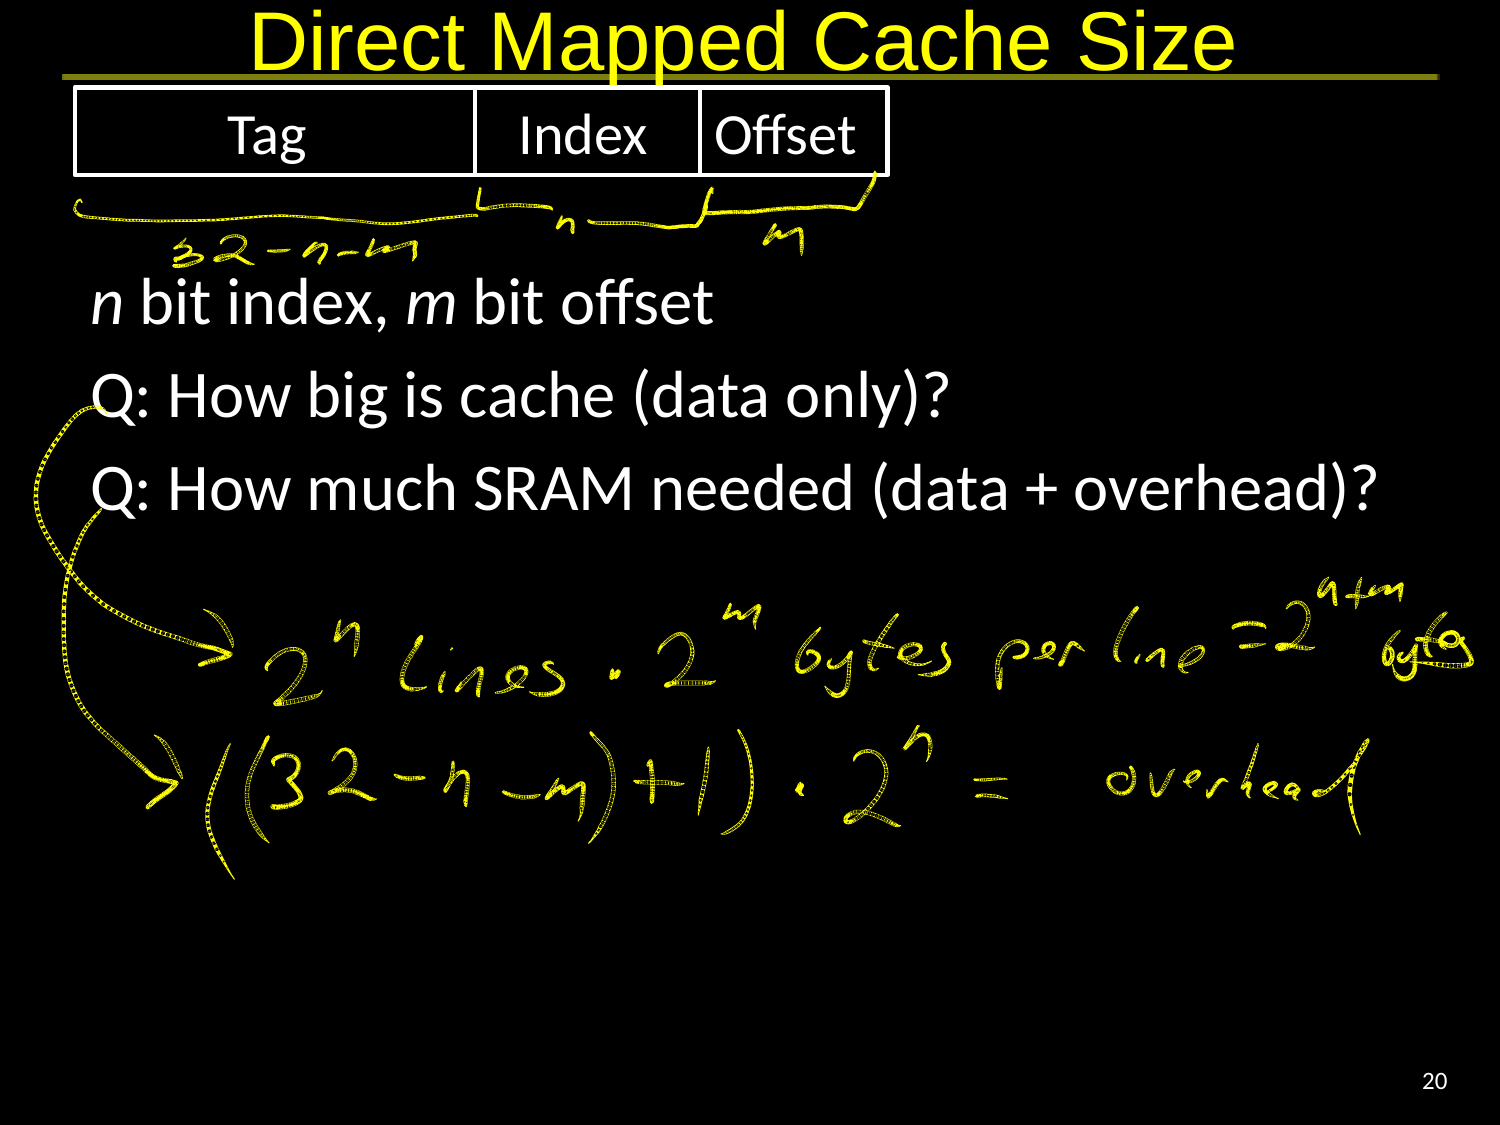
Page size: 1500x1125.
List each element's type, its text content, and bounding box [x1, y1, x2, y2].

list n bit index, m bit offset Q: How big is cache (data only)? Q: How much SRAM needed (data + overhead)? [75, 894, 1463, 1113]
picture [62, 74, 1440, 80]
title Direct Mapped Cache Size [50, 0, 1438, 75]
text_box Tag Index Offset [73, 85, 889, 163]
picture [27, 164, 1480, 887]
